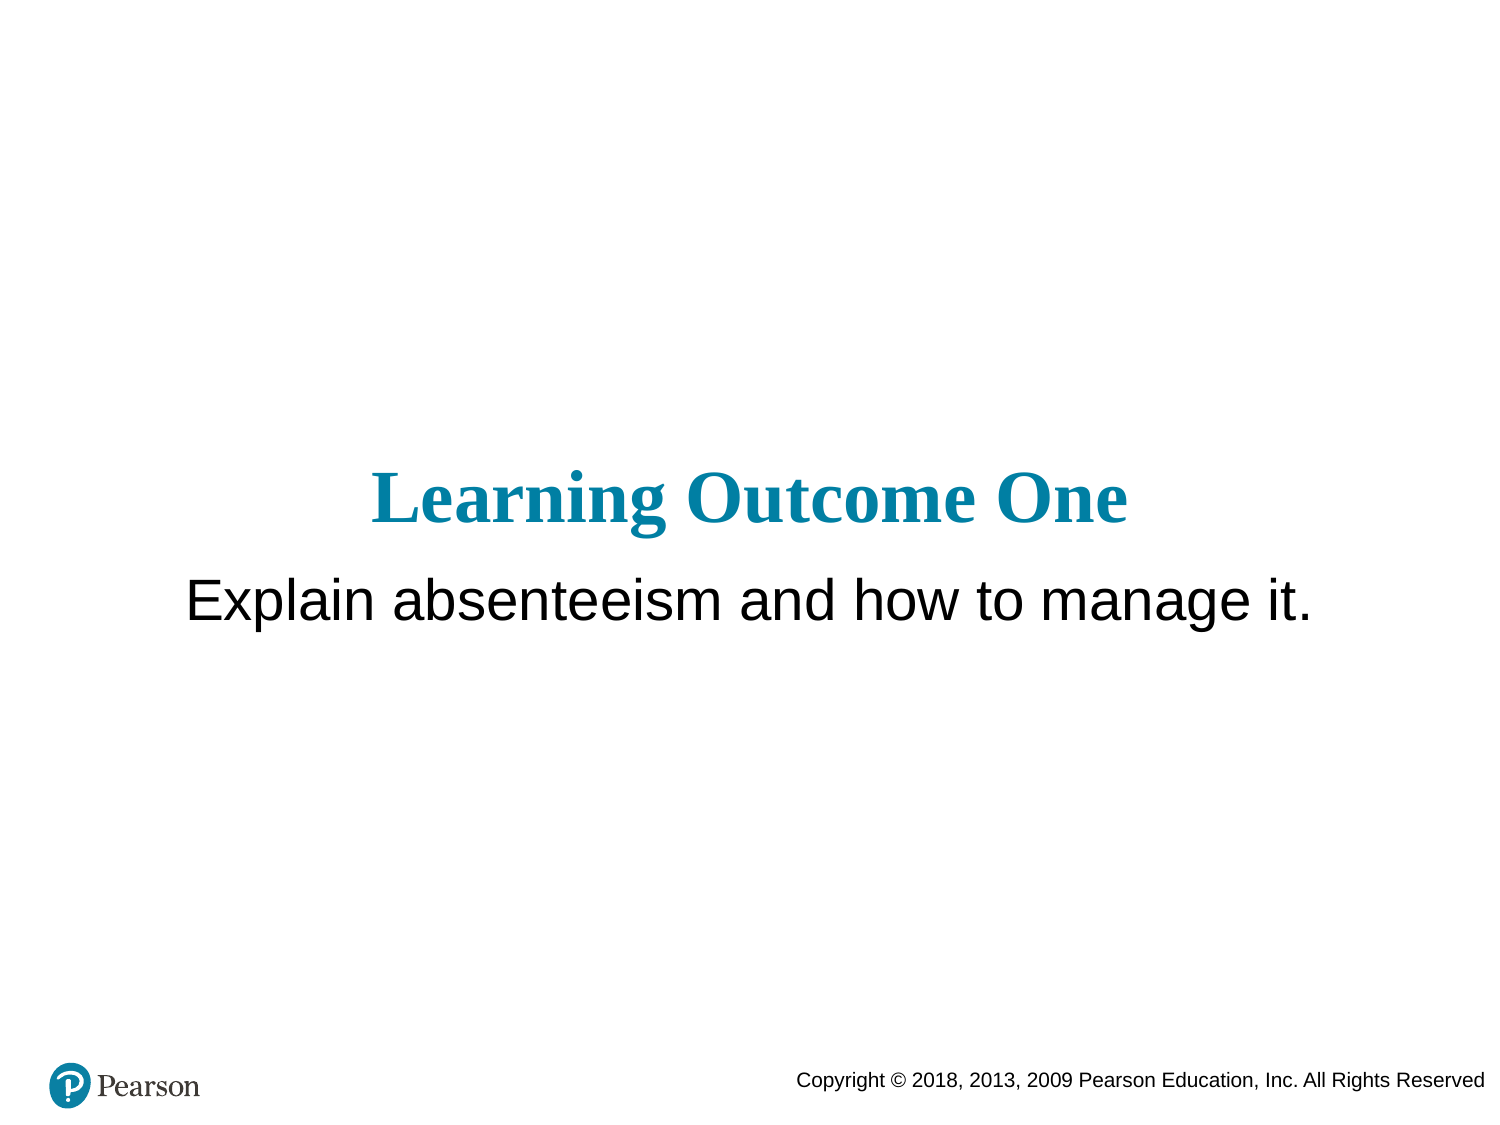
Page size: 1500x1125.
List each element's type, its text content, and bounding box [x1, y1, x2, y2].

list Explain absenteeism and how to manage it. [75, 562, 1425, 1005]
title Learning Outcome One [75, 35, 1425, 538]
